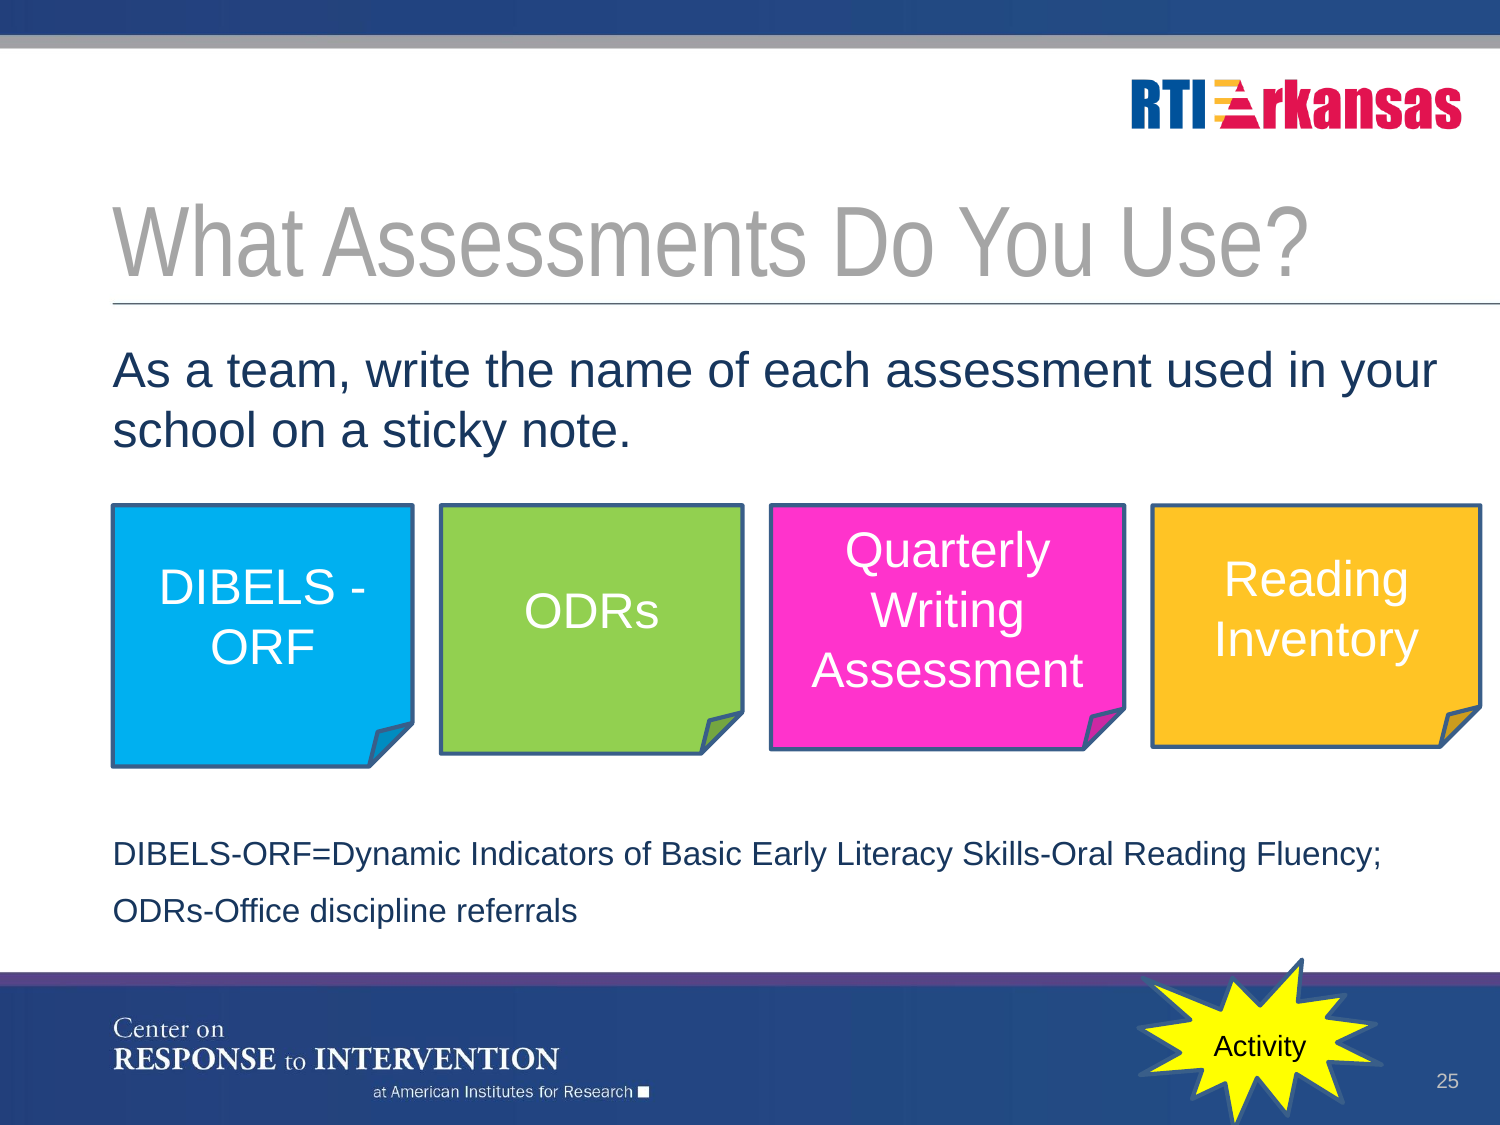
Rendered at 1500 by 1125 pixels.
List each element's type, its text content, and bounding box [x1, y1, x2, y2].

text_box Activity [1185, 1019, 1335, 1071]
text_box ODRs [440, 505, 743, 754]
text_box Quarterly Writing Assessment [770, 505, 1125, 750]
text_box Reading Inventory [1152, 505, 1481, 747]
text_box DIBELS - ORF [112, 505, 413, 767]
text_box [1142, 959, 1382, 1065]
title What Assessments Do You Use? [112, 52, 1462, 296]
text_box [1191, 1071, 1343, 1125]
picture [0, 0, 1500, 1125]
list As a team, write the name of each assessment used in your school on a sticky note. DIBELS-ORF=Dynamic Indicators of Basic Early Literacy Skills-Oral Reading Fluency; ODRs-Office discipline referrals [112, 337, 1462, 960]
slide_number 25 [1436, 1067, 1462, 1093]
text_box [1138, 1020, 1189, 1076]
